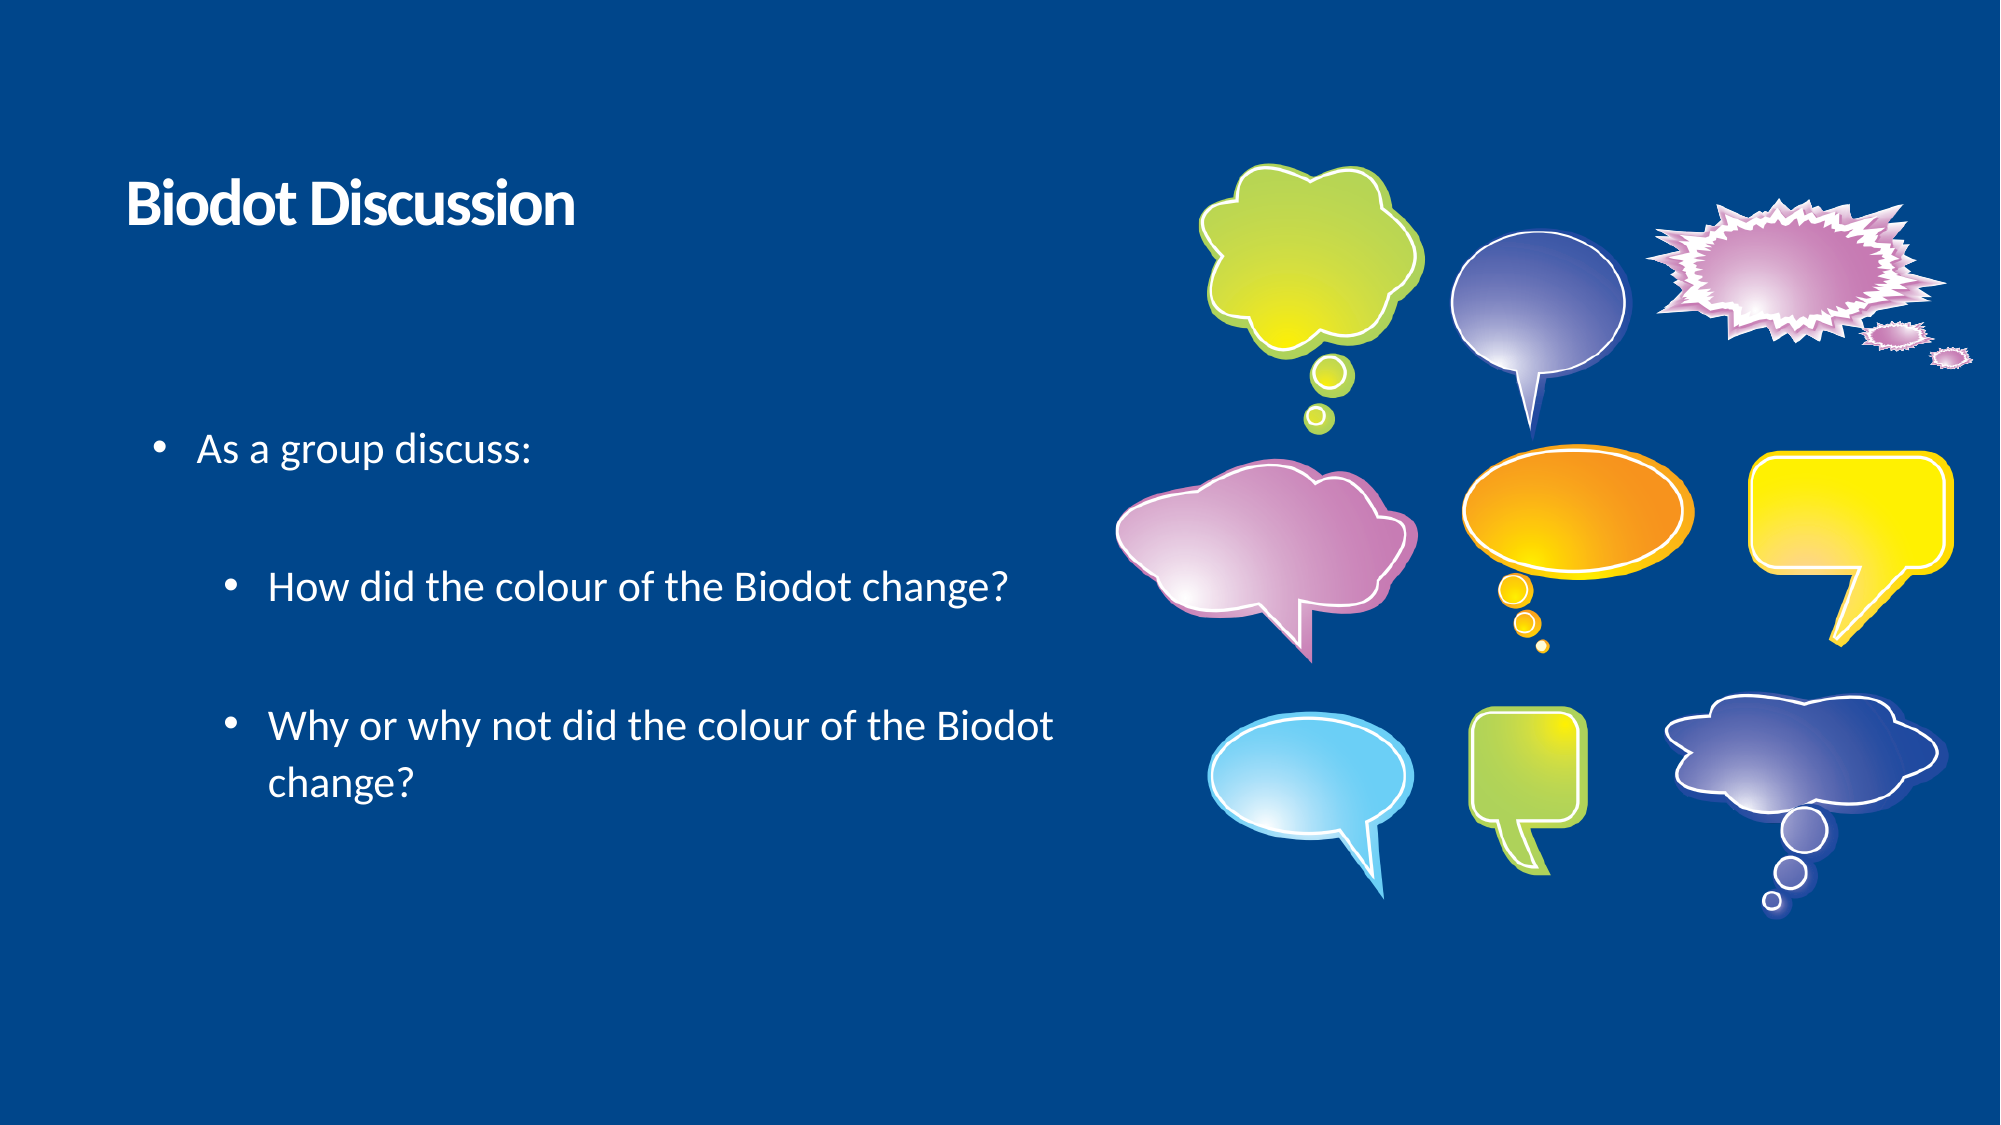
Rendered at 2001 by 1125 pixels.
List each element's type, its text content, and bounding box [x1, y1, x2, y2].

title Biodot Discussion [110, 16, 675, 346]
picture [1115, 163, 1974, 919]
text_box As a group discuss: How did the colour of the Biodot change? Why or why not did the colour of the Biodot change? [137, 407, 1115, 853]
